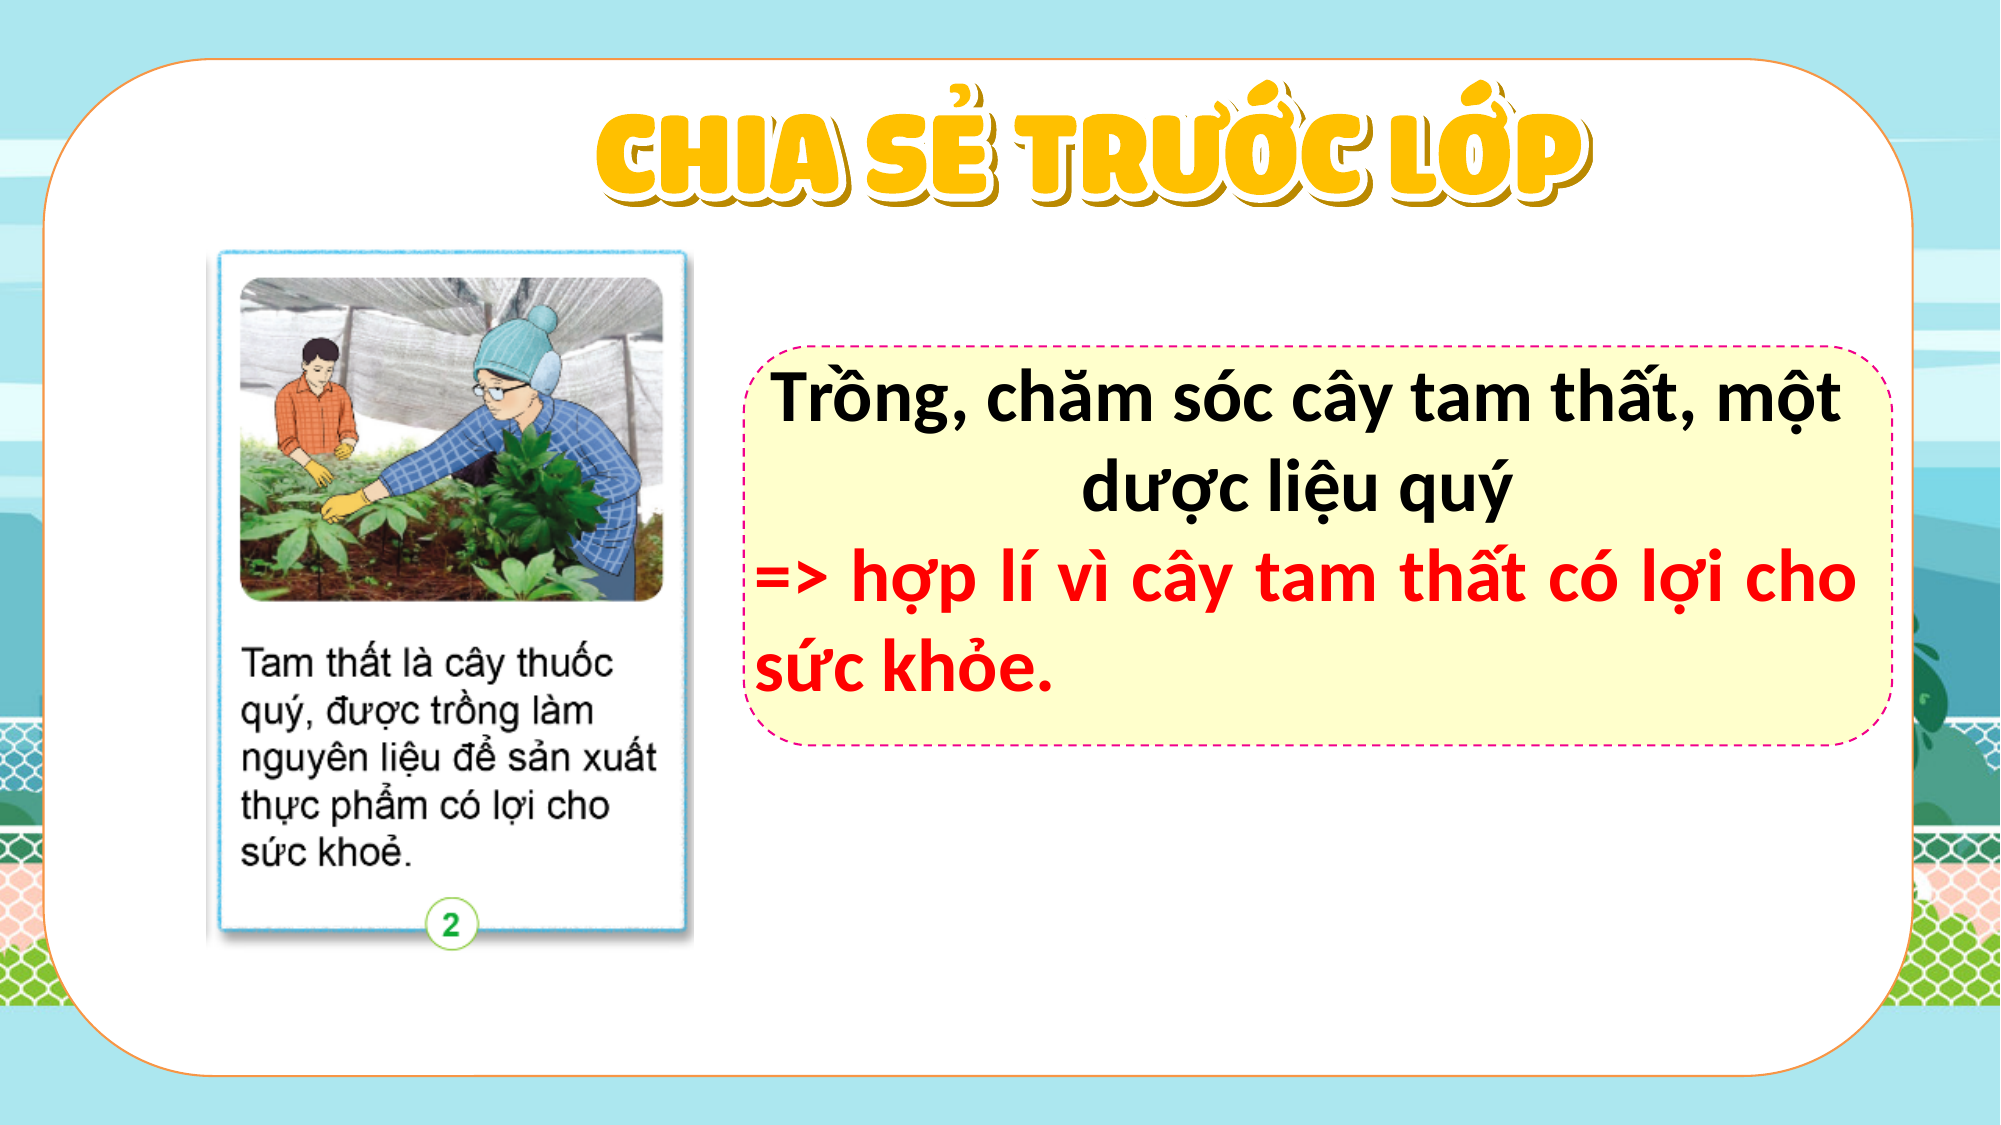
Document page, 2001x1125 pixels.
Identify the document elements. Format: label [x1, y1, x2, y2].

text_box [743, 346, 1893, 763]
text_box [42, 58, 1914, 1078]
picture [0, 0, 2000, 1125]
